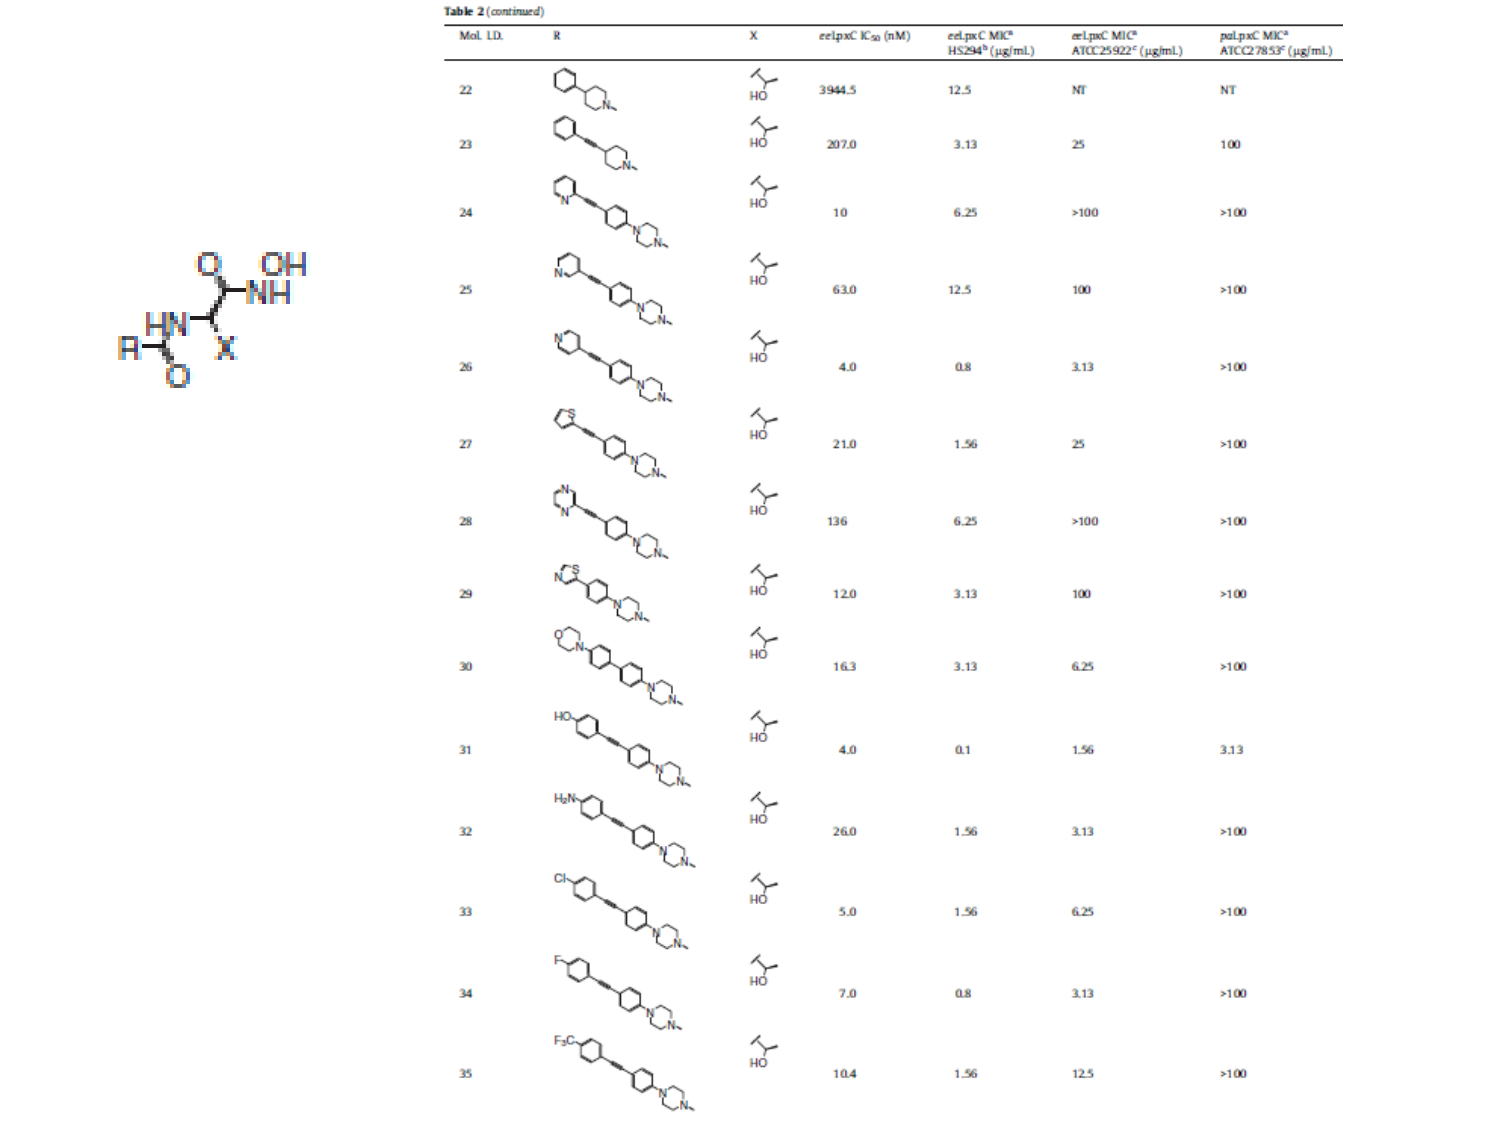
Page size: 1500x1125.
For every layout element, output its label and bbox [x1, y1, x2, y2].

picture [437, 0, 1344, 1125]
picture [74, 224, 358, 401]
